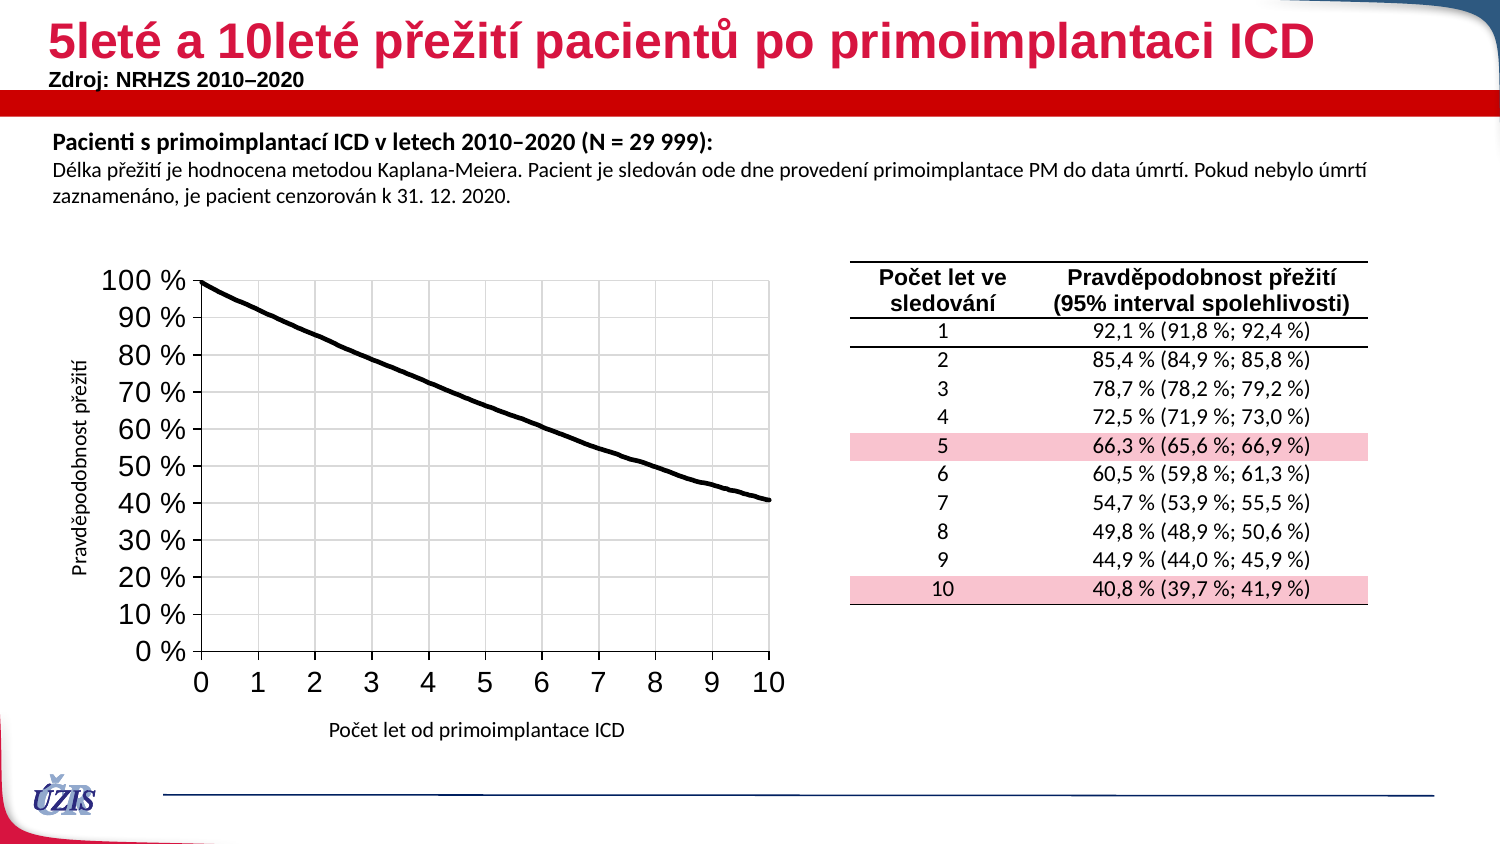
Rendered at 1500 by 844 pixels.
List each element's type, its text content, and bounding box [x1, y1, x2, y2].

table_cell 5 [850, 433, 1036, 461]
table_cell 40,8 % (39,7 %; 41,9 %) [1036, 576, 1368, 604]
table_cell 10 [850, 576, 1036, 604]
table_cell 8 [850, 519, 1036, 547]
text_box Zdroj: NRHZS 2010–2020 [33, 57, 1467, 99]
table_cell 2 [850, 348, 1036, 375]
table_cell 6 [850, 461, 1036, 490]
table_cell 54,7 % (53,9 %; 55,5 %) [1036, 490, 1368, 519]
table_header Pravděpodobnost přežití (95% interval spolehlivosti) [1036, 263, 1368, 317]
table_cell 92,1 % (91,8 %; 92,4 %) [1036, 319, 1368, 346]
chart [86, 254, 801, 709]
table_cell 7 [850, 490, 1036, 519]
table_cell 72,5 % (71,9 %; 73,0 %) [1036, 404, 1368, 433]
table_cell 78,7 % (78,2 %; 79,2 %) [1036, 375, 1368, 404]
table_cell 4 [850, 404, 1036, 433]
text_box Počet let od primoimplantace ICD [192, 717, 762, 749]
text_box Pacienti s primoimplantací ICD v letech 2010–2020 (N = 29 999): Délka přežití je hodnocena metodou Kaplana-Meiera. Pacient je sledován ode dne provedení primoimplantace PM do data úmrtí. Pokud nebylo úmrtí zaznamenáno, je pacient cenzorován k 31. 12. 2020. [38, 118, 1391, 216]
title 5leté a 10leté přežití pacientů po primoimplantaci ICD [33, 1, 1415, 57]
table_cell 1 [850, 319, 1036, 346]
table_cell 44,9 % (44,0 %; 45,9 %) [1036, 547, 1368, 576]
table_cell 85,4 % (84,9 %; 85,8 %) [1036, 348, 1368, 375]
table_cell 60,5 % (59,8 %; 61,3 %) [1036, 461, 1368, 490]
table_header Počet let ve sledování [850, 263, 1036, 317]
table_cell 66,3 % (65,6 %; 66,9 %) [1036, 433, 1368, 461]
table_cell 3 [850, 375, 1036, 404]
text_box Pravděpodobnost přežití [56, 308, 81, 628]
table_cell 49,8 % (48,9 %; 50,6 %) [1036, 519, 1368, 547]
table_cell 9 [850, 547, 1036, 576]
